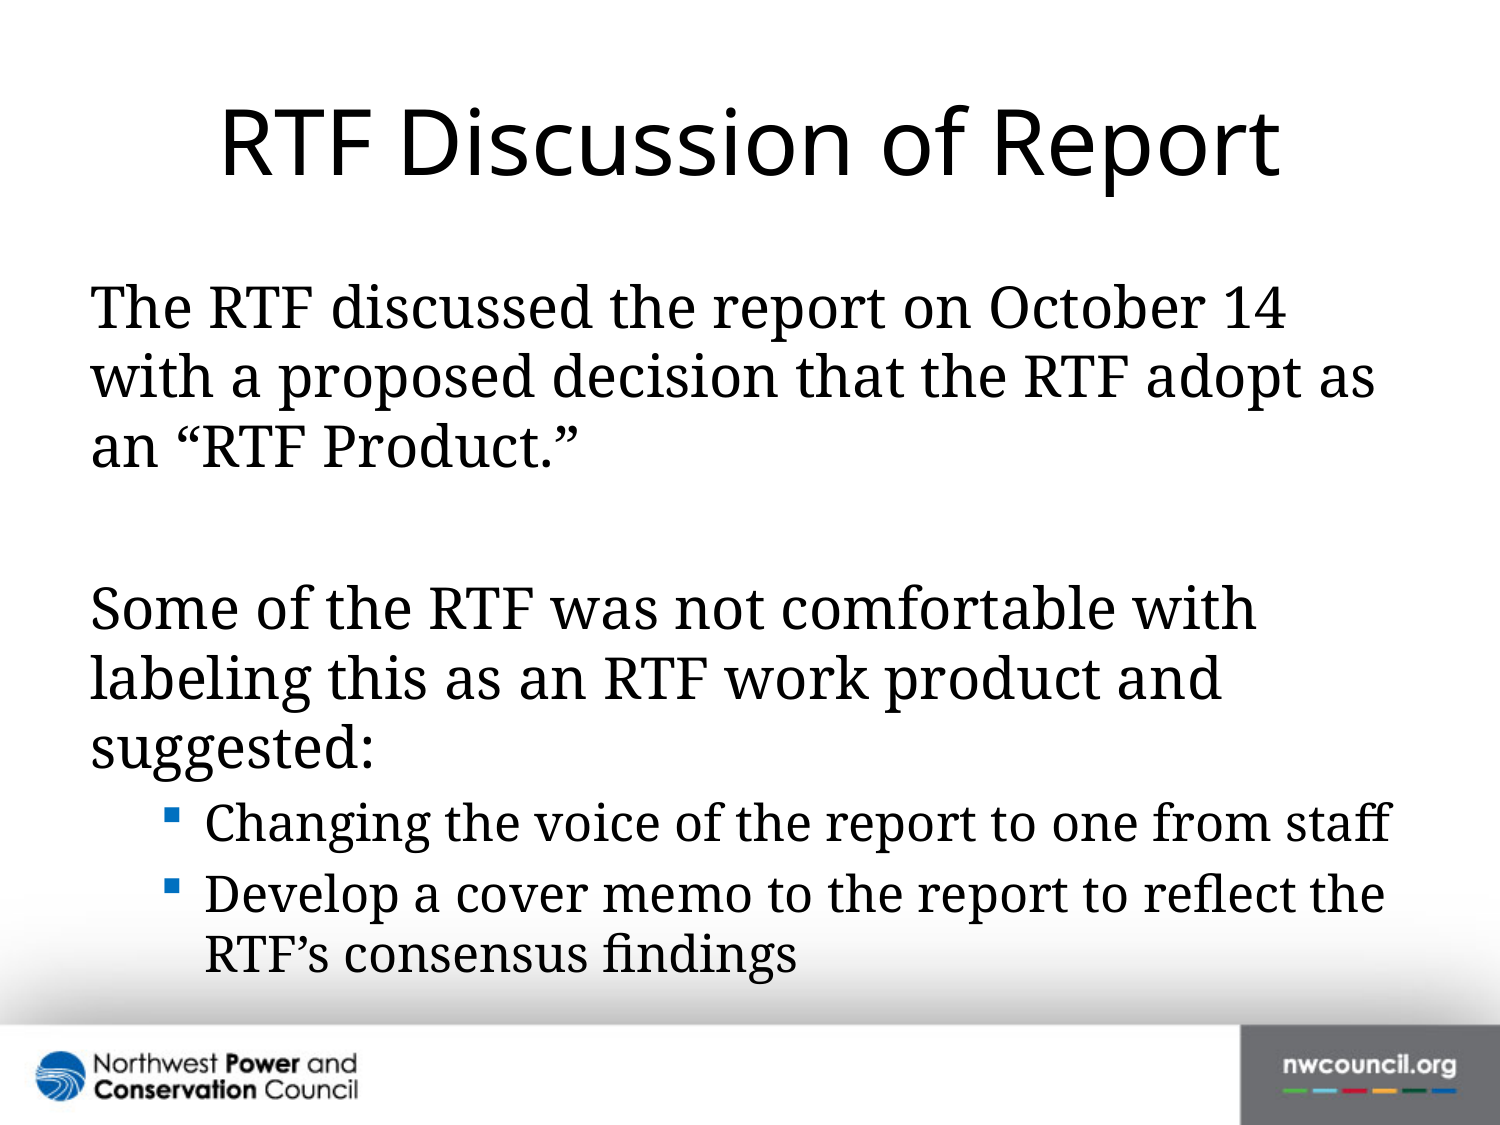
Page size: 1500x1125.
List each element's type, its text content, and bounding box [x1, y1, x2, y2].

list The RTF discussed the report on October 14 with a proposed decision that the RTF adopt as an “RTF Product.” Some of the RTF was not comfortable with labeling this as an RTF work product and suggested: Changing the voice of the report to one from staff Develop a cover memo to the report to reflect the RTF’s consensus findings [75, 262, 1425, 1005]
title RTF Discussion of Report [75, 45, 1425, 233]
picture [0, 0, 1500, 1125]
